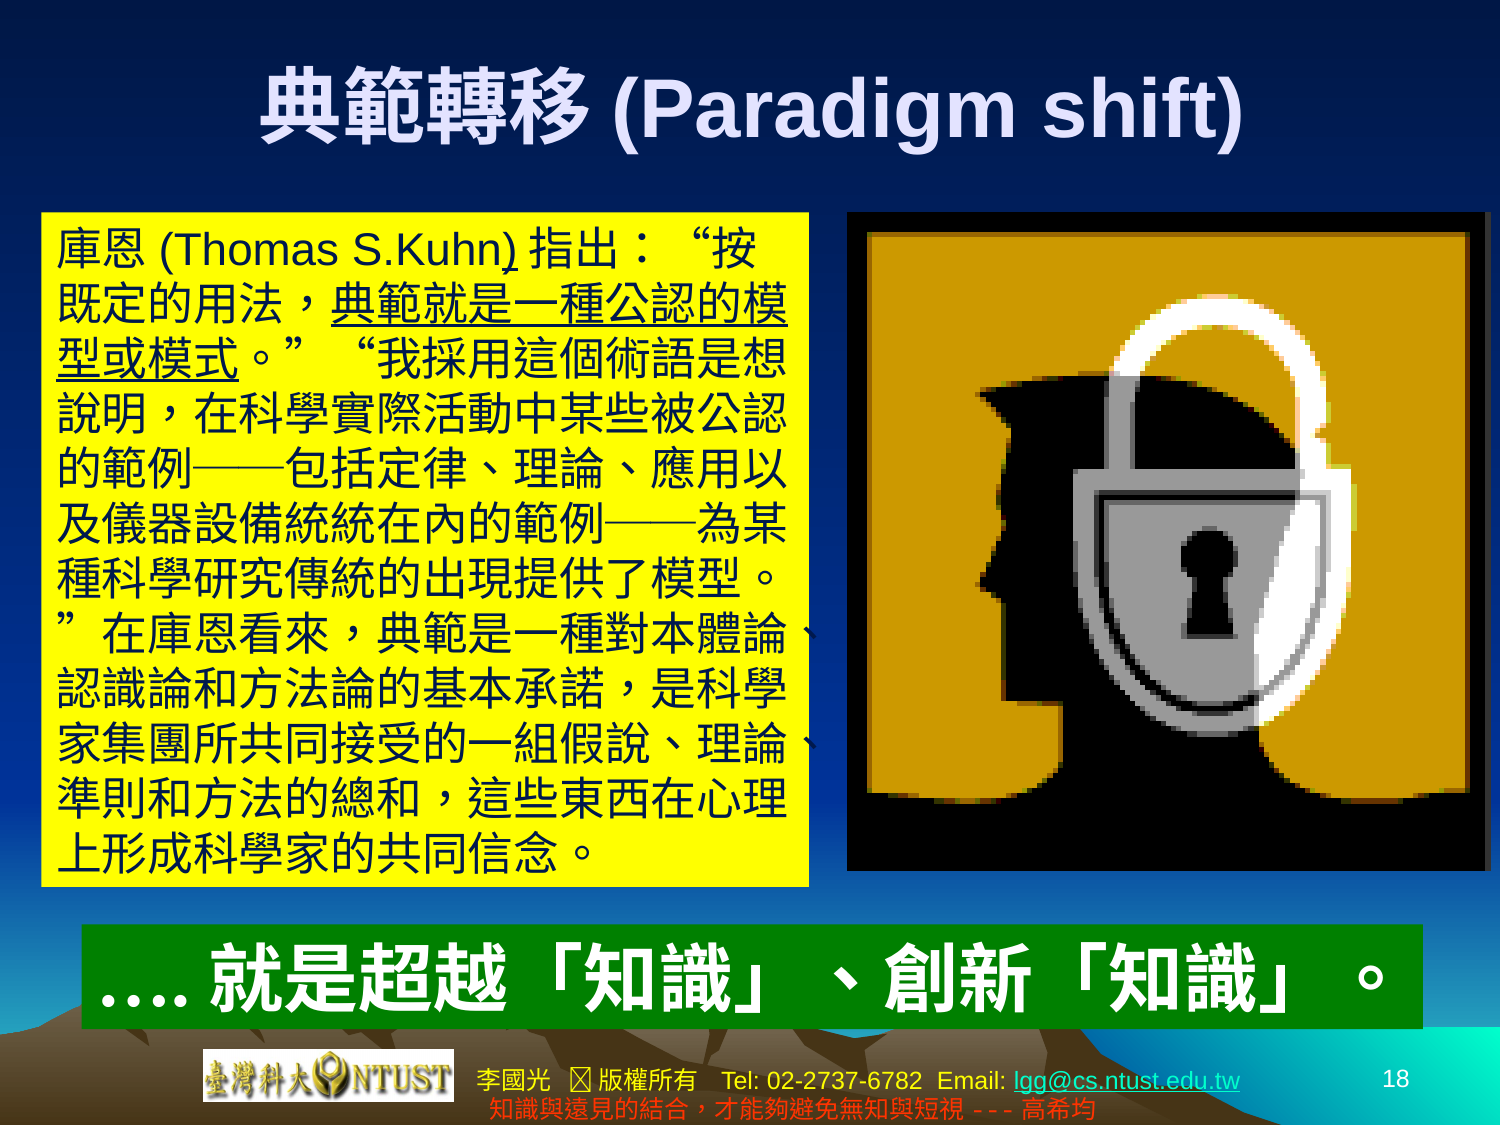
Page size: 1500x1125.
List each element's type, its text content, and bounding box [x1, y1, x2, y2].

slide_number 18 [1074, 1024, 1426, 1101]
text_box ….就是超越「知識」、創新「知識」。 [81, 924, 1423, 1030]
picture [846, 212, 1491, 871]
title 典範轉移(Paradigm shift) [114, 9, 1391, 198]
picture [203, 1049, 454, 1102]
text_box 庫恩(Thomas S.Kuhn)指出：“按既定的用法，典範就是一種公認的模型或模式。”“我採用這個術語是想說明，在科學實際活動中某些被公認的範例──包括定律、理論、應用以及儀器設備統統在內的範例──為某種科學研究傳統的出現提供了模型。”在庫恩看來，典範是一種對本體論、認識論和方法論的基本承諾，是科學家集團所共同接受的一組假說、理論、準則和方法的總和，這些東西在心理上形成科學家的共同信念。 [41, 212, 809, 887]
